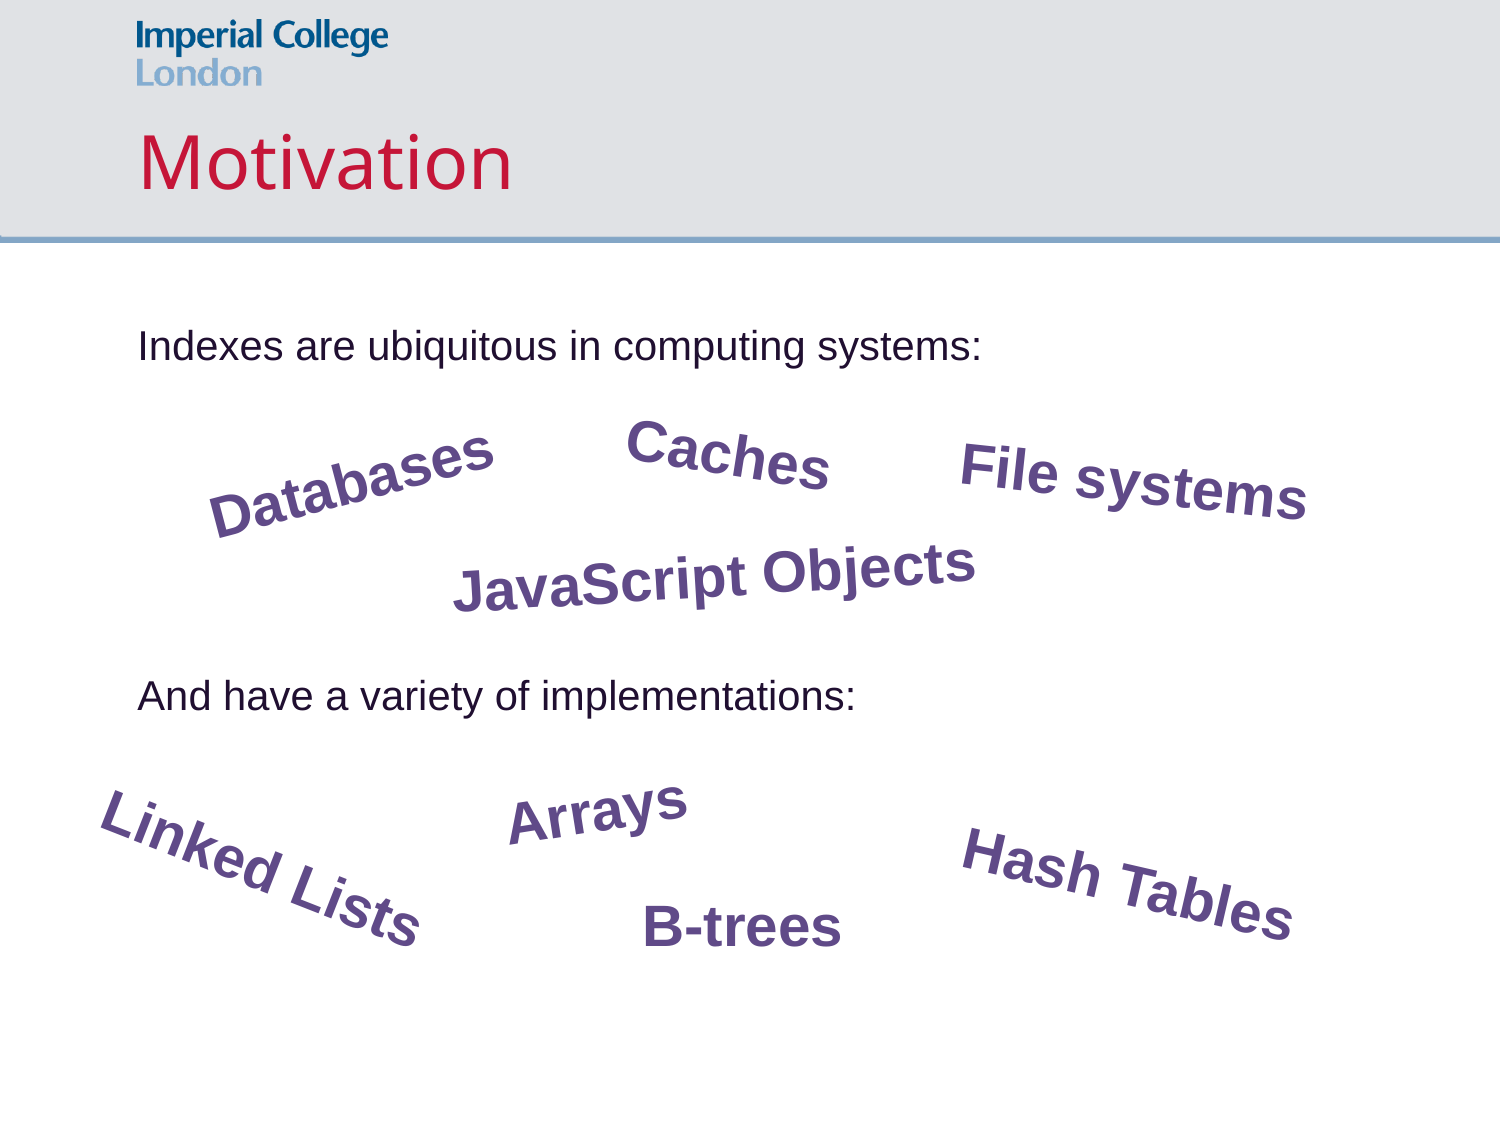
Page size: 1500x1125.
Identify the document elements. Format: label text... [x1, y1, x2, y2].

list Indexes are ubiquitous in computing systems: And have a variety of implementations: [137, 318, 1375, 1051]
title Motivation [137, 99, 1375, 205]
picture [0, 0, 1500, 243]
text_box Arrays [483, 749, 710, 867]
text_box Databases [184, 397, 518, 562]
text_box B-trees [627, 880, 859, 966]
text_box JavaScript Objects [433, 513, 994, 633]
text_box Linked Lists [76, 760, 453, 975]
text_box Caches [605, 391, 854, 513]
text_box Hash Tables [940, 799, 1320, 966]
text_box File systems [940, 416, 1329, 543]
